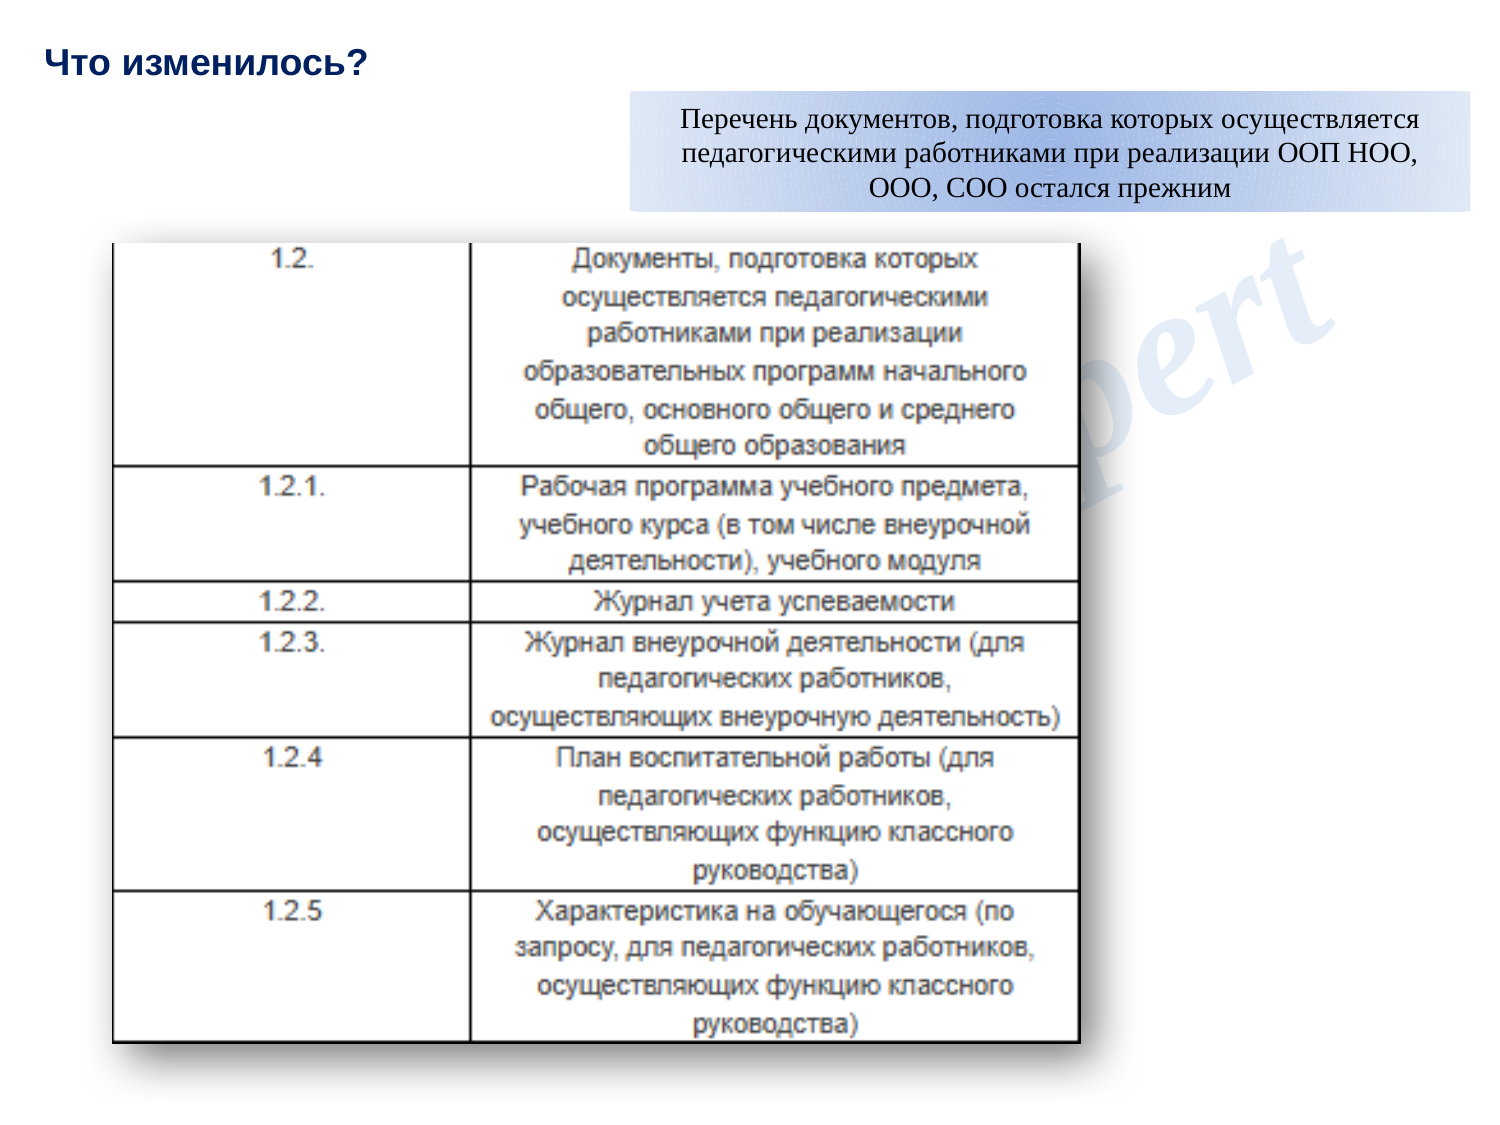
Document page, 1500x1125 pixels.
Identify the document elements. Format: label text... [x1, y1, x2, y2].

text_box Что изменилось? [29, 30, 1282, 91]
picture [111, 243, 1081, 1044]
text_box Перечень документов, подготовка которых осуществляется педагогическими работниками при реализации ООП НОО, ООО, СОО остался прежним [629, 91, 1471, 212]
